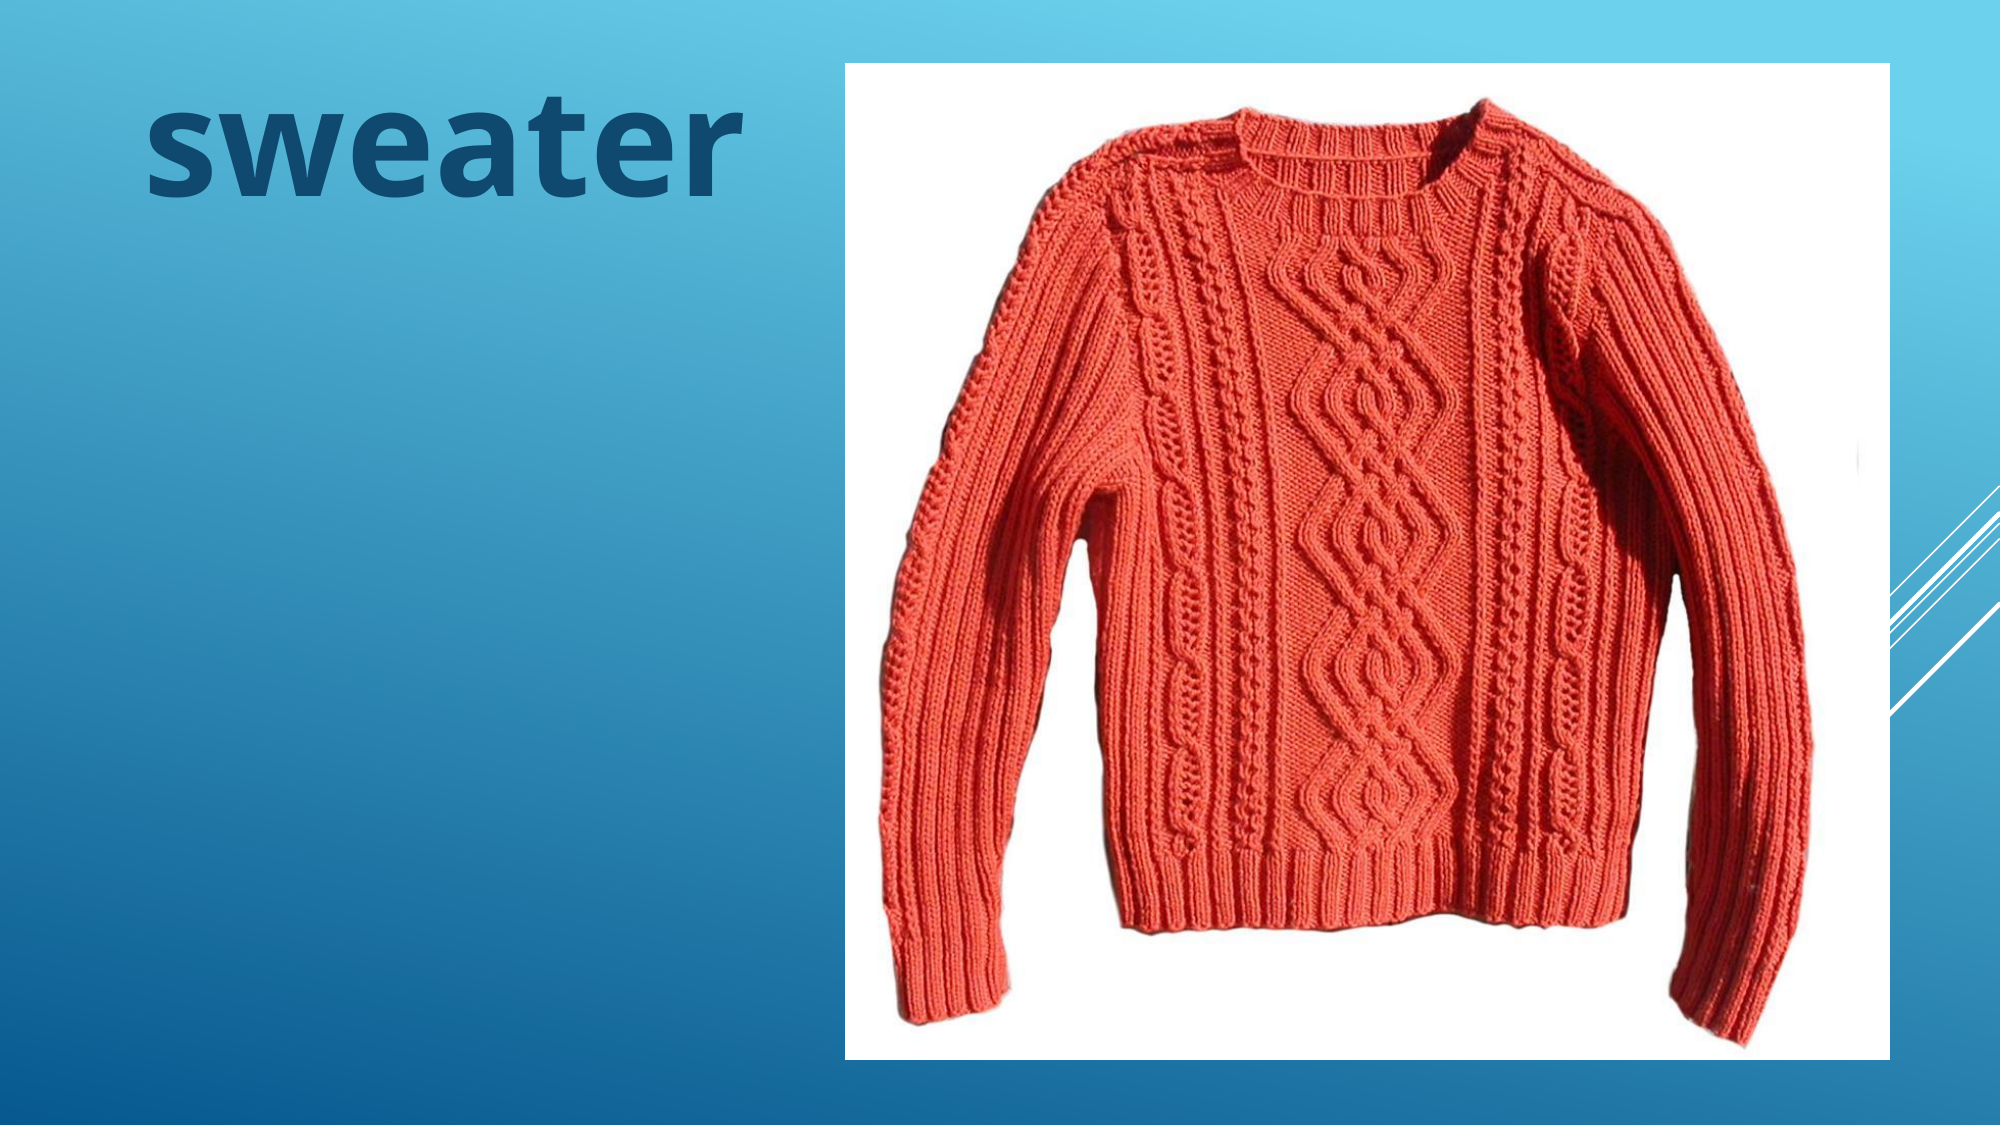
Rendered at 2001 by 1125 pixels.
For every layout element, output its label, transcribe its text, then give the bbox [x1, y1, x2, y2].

picture [845, 63, 1890, 1061]
list sweater [56, 39, 900, 244]
